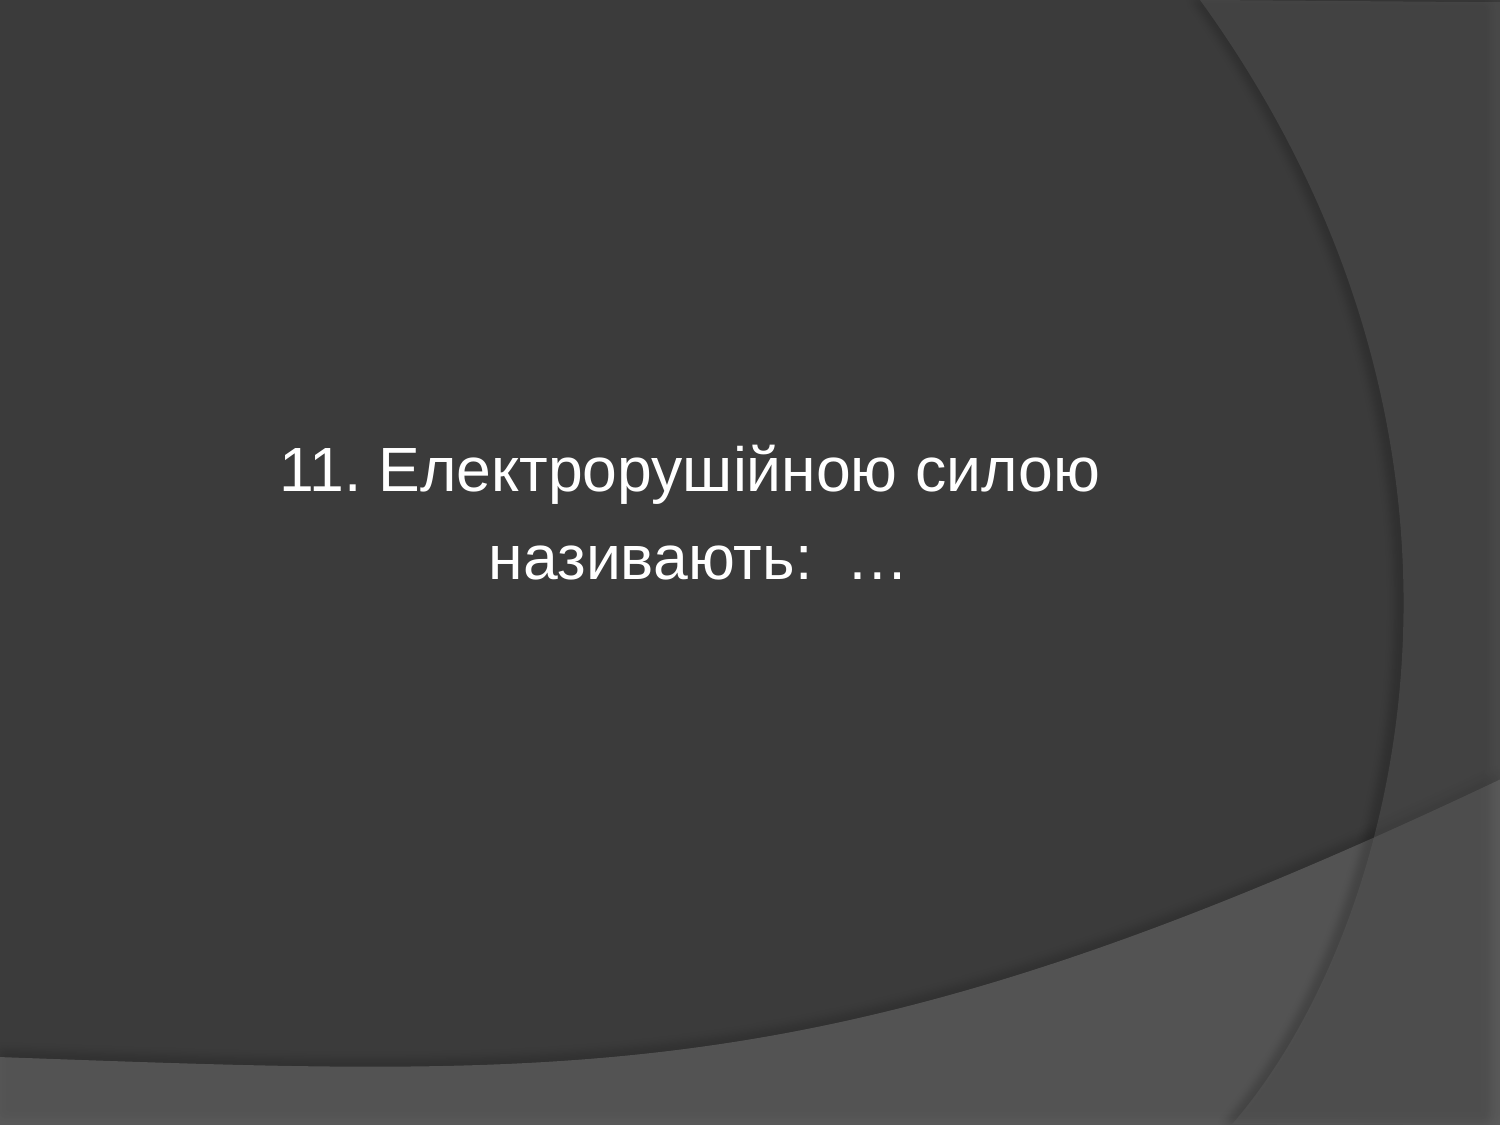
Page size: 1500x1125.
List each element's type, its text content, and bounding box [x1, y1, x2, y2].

list 11. Електрорушійною силою називають: … [75, 421, 1300, 1005]
